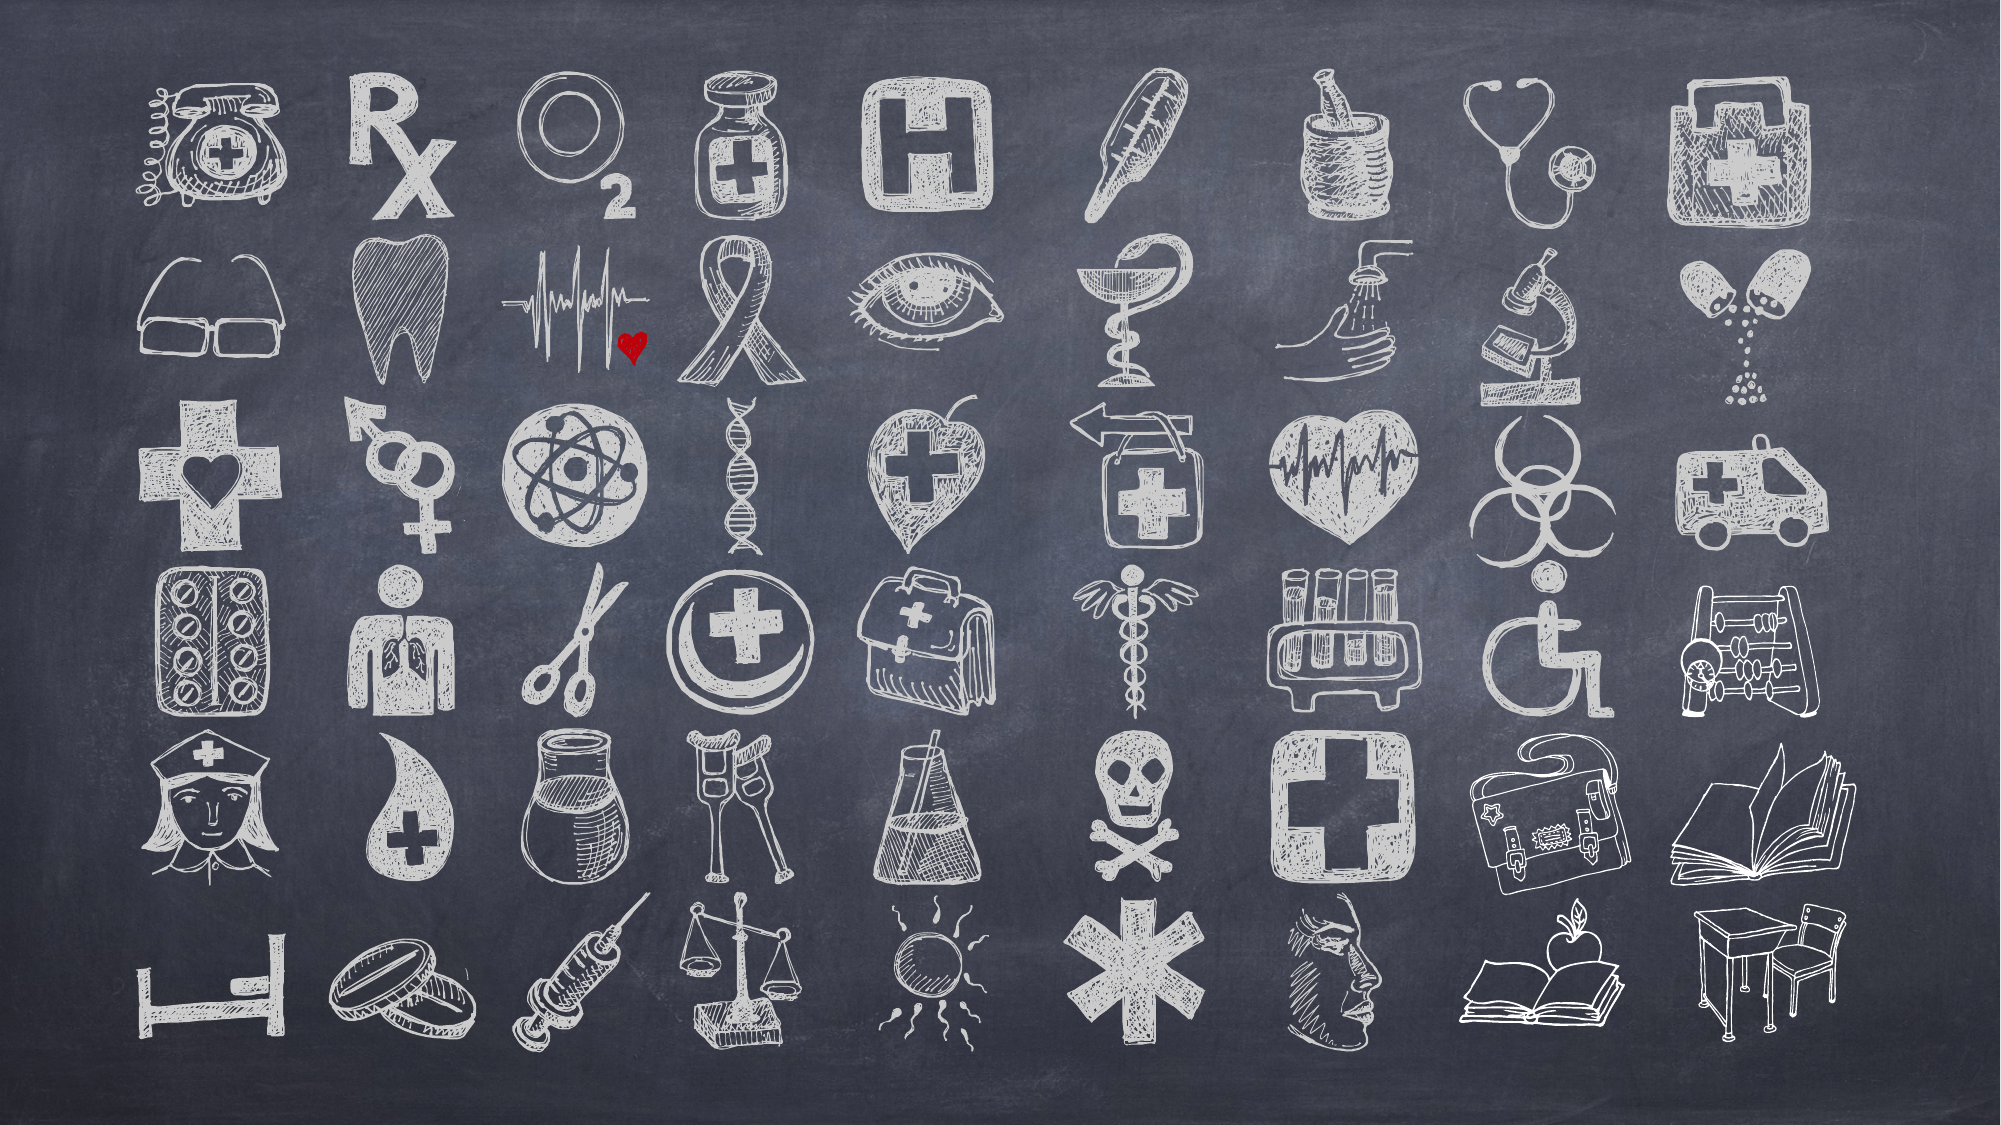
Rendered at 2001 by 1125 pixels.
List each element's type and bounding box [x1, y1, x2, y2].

text_box [221, 786, 248, 795]
text_box [1482, 600, 1615, 718]
text_box [932, 800, 952, 806]
text_box [1114, 458, 1120, 465]
text_box [1354, 299, 1360, 313]
text_box [1737, 397, 1747, 406]
text_box [878, 1008, 902, 1031]
text_box [415, 642, 425, 654]
text_box [190, 124, 207, 142]
text_box [857, 566, 996, 716]
text_box [180, 796, 196, 803]
text_box [899, 602, 933, 629]
text_box [189, 150, 198, 170]
text_box [349, 72, 457, 221]
text_box [953, 905, 973, 939]
text_box [1759, 393, 1767, 402]
text_box [517, 71, 625, 184]
text_box [1084, 67, 1189, 224]
text_box [1316, 934, 1350, 956]
text_box [1670, 742, 1857, 886]
text_box [600, 173, 636, 219]
text_box [1492, 333, 1530, 362]
text_box [878, 337, 940, 352]
text_box [136, 254, 287, 358]
text_box [546, 735, 603, 749]
text_box [960, 1028, 974, 1052]
text_box [1362, 305, 1366, 319]
text_box [1072, 580, 1126, 620]
text_box [1747, 380, 1756, 389]
text_box [1740, 386, 1748, 394]
text_box [502, 403, 648, 548]
text_box [1738, 337, 1744, 344]
text_box [925, 977, 940, 992]
text_box [1266, 568, 1423, 713]
text_box [206, 801, 220, 826]
text_box [1463, 77, 1596, 229]
text_box [1289, 961, 1329, 1043]
text_box [165, 641, 207, 686]
text_box [1693, 903, 1847, 1043]
text_box [1371, 304, 1375, 320]
text_box [521, 562, 629, 718]
text_box [1752, 372, 1757, 380]
text_box [201, 831, 223, 836]
text_box [1095, 730, 1173, 829]
text_box [352, 234, 450, 386]
text_box [365, 732, 454, 882]
text_box [501, 244, 650, 373]
text_box [135, 933, 287, 1040]
text_box [377, 564, 423, 609]
text_box [741, 776, 766, 797]
text_box [930, 630, 954, 649]
text_box [1703, 187, 1717, 211]
text_box [154, 565, 271, 717]
text_box [583, 875, 600, 881]
text_box [930, 974, 949, 992]
text_box [538, 90, 601, 157]
text_box [182, 687, 194, 701]
text_box [948, 645, 956, 652]
text_box [1141, 578, 1199, 612]
text_box [1743, 359, 1750, 368]
text_box [521, 728, 630, 885]
text_box [1069, 401, 1204, 549]
text_box [541, 467, 550, 482]
text_box [709, 587, 784, 664]
text_box [544, 753, 557, 759]
text_box [666, 569, 815, 715]
text_box [603, 458, 614, 477]
text_box [1744, 372, 1750, 379]
text_box [1300, 68, 1394, 221]
text_box [861, 76, 994, 212]
text_box [589, 504, 600, 526]
text_box [1287, 921, 1320, 958]
text_box [932, 895, 941, 924]
text_box [1350, 979, 1363, 994]
text_box [1744, 347, 1751, 355]
text_box [544, 760, 558, 766]
text_box [573, 803, 623, 879]
text_box [679, 891, 802, 1050]
text_box [937, 999, 950, 1041]
text_box [1111, 586, 1156, 720]
text_box [963, 972, 988, 994]
text_box [724, 396, 763, 556]
text_box [258, 93, 267, 103]
text_box [1759, 297, 1768, 305]
text_box [617, 331, 647, 366]
text_box [677, 235, 807, 387]
text_box [959, 1001, 982, 1024]
text_box [576, 435, 595, 450]
text_box [328, 938, 477, 1040]
text_box [1757, 385, 1762, 393]
text_box [161, 572, 208, 650]
text_box [234, 116, 261, 143]
text_box [892, 905, 907, 932]
text_box [217, 574, 234, 586]
text_box [1118, 467, 1190, 540]
text_box [1469, 414, 1616, 569]
text_box [711, 127, 750, 133]
text_box [967, 935, 989, 951]
text_box [251, 669, 256, 679]
text_box [563, 964, 570, 970]
text_box [1743, 305, 1751, 313]
text_box [192, 740, 224, 767]
text_box [893, 932, 963, 998]
text_box [1269, 409, 1419, 545]
text_box [141, 729, 279, 886]
text_box [1731, 385, 1740, 393]
text_box [173, 788, 200, 798]
text_box [1746, 249, 1811, 320]
text_box [1531, 560, 1568, 594]
text_box [1277, 629, 1409, 681]
text_box [227, 793, 243, 801]
text_box [1713, 189, 1729, 213]
text_box [1675, 433, 1829, 551]
text_box [566, 503, 595, 528]
text_box [904, 1003, 923, 1040]
text_box [415, 657, 425, 673]
text_box [1302, 908, 1319, 929]
text_box [1351, 318, 1356, 331]
text_box [686, 729, 795, 884]
text_box [595, 430, 621, 461]
text_box [1680, 585, 1820, 718]
text_box [1089, 818, 1180, 882]
text_box [873, 729, 982, 886]
text_box [1480, 247, 1581, 407]
text_box [847, 252, 1005, 343]
text_box [1287, 892, 1382, 1052]
text_box [603, 467, 633, 500]
text_box [1270, 730, 1416, 884]
text_box [1725, 395, 1734, 405]
text_box [1063, 897, 1206, 1046]
text_box [678, 602, 804, 699]
text_box [512, 892, 651, 1053]
text_box [254, 86, 271, 102]
text_box [1349, 293, 1356, 303]
text_box [1714, 303, 1721, 311]
text_box [1121, 564, 1145, 586]
text_box [1667, 76, 1812, 229]
text_box [1348, 240, 1414, 301]
text_box [1076, 233, 1194, 388]
text_box [1735, 375, 1743, 383]
text_box [383, 641, 398, 670]
text_box [181, 620, 195, 633]
text_box [135, 83, 288, 208]
text_box [235, 617, 248, 632]
text_box [1469, 733, 1632, 896]
text_box [702, 777, 729, 798]
text_box [918, 978, 932, 992]
text_box [1299, 916, 1355, 936]
text_box [211, 861, 220, 871]
text_box [552, 447, 596, 495]
text_box [238, 650, 252, 666]
text_box [220, 606, 229, 623]
text_box [694, 70, 789, 221]
text_box [1724, 319, 1732, 326]
text_box [1774, 134, 1782, 154]
text_box [1458, 898, 1625, 1028]
text_box [1749, 395, 1758, 404]
text_box [1275, 303, 1397, 382]
text_box [866, 394, 986, 554]
text_box [347, 614, 455, 717]
text_box [555, 415, 588, 441]
text_box [1728, 304, 1737, 314]
text_box [554, 974, 560, 981]
text_box [196, 124, 258, 180]
text_box [344, 396, 455, 554]
text_box [138, 399, 283, 552]
text_box [1742, 319, 1749, 327]
picture [0, 0, 2001, 1125]
text_box [529, 482, 560, 519]
text_box [544, 756, 557, 761]
text_box [1680, 260, 1737, 319]
text_box [1747, 330, 1754, 338]
text_box [1340, 990, 1349, 1013]
text_box [552, 443, 560, 453]
text_box [1347, 944, 1377, 983]
text_box [516, 442, 551, 475]
text_box [1359, 982, 1372, 989]
text_box [555, 491, 582, 514]
